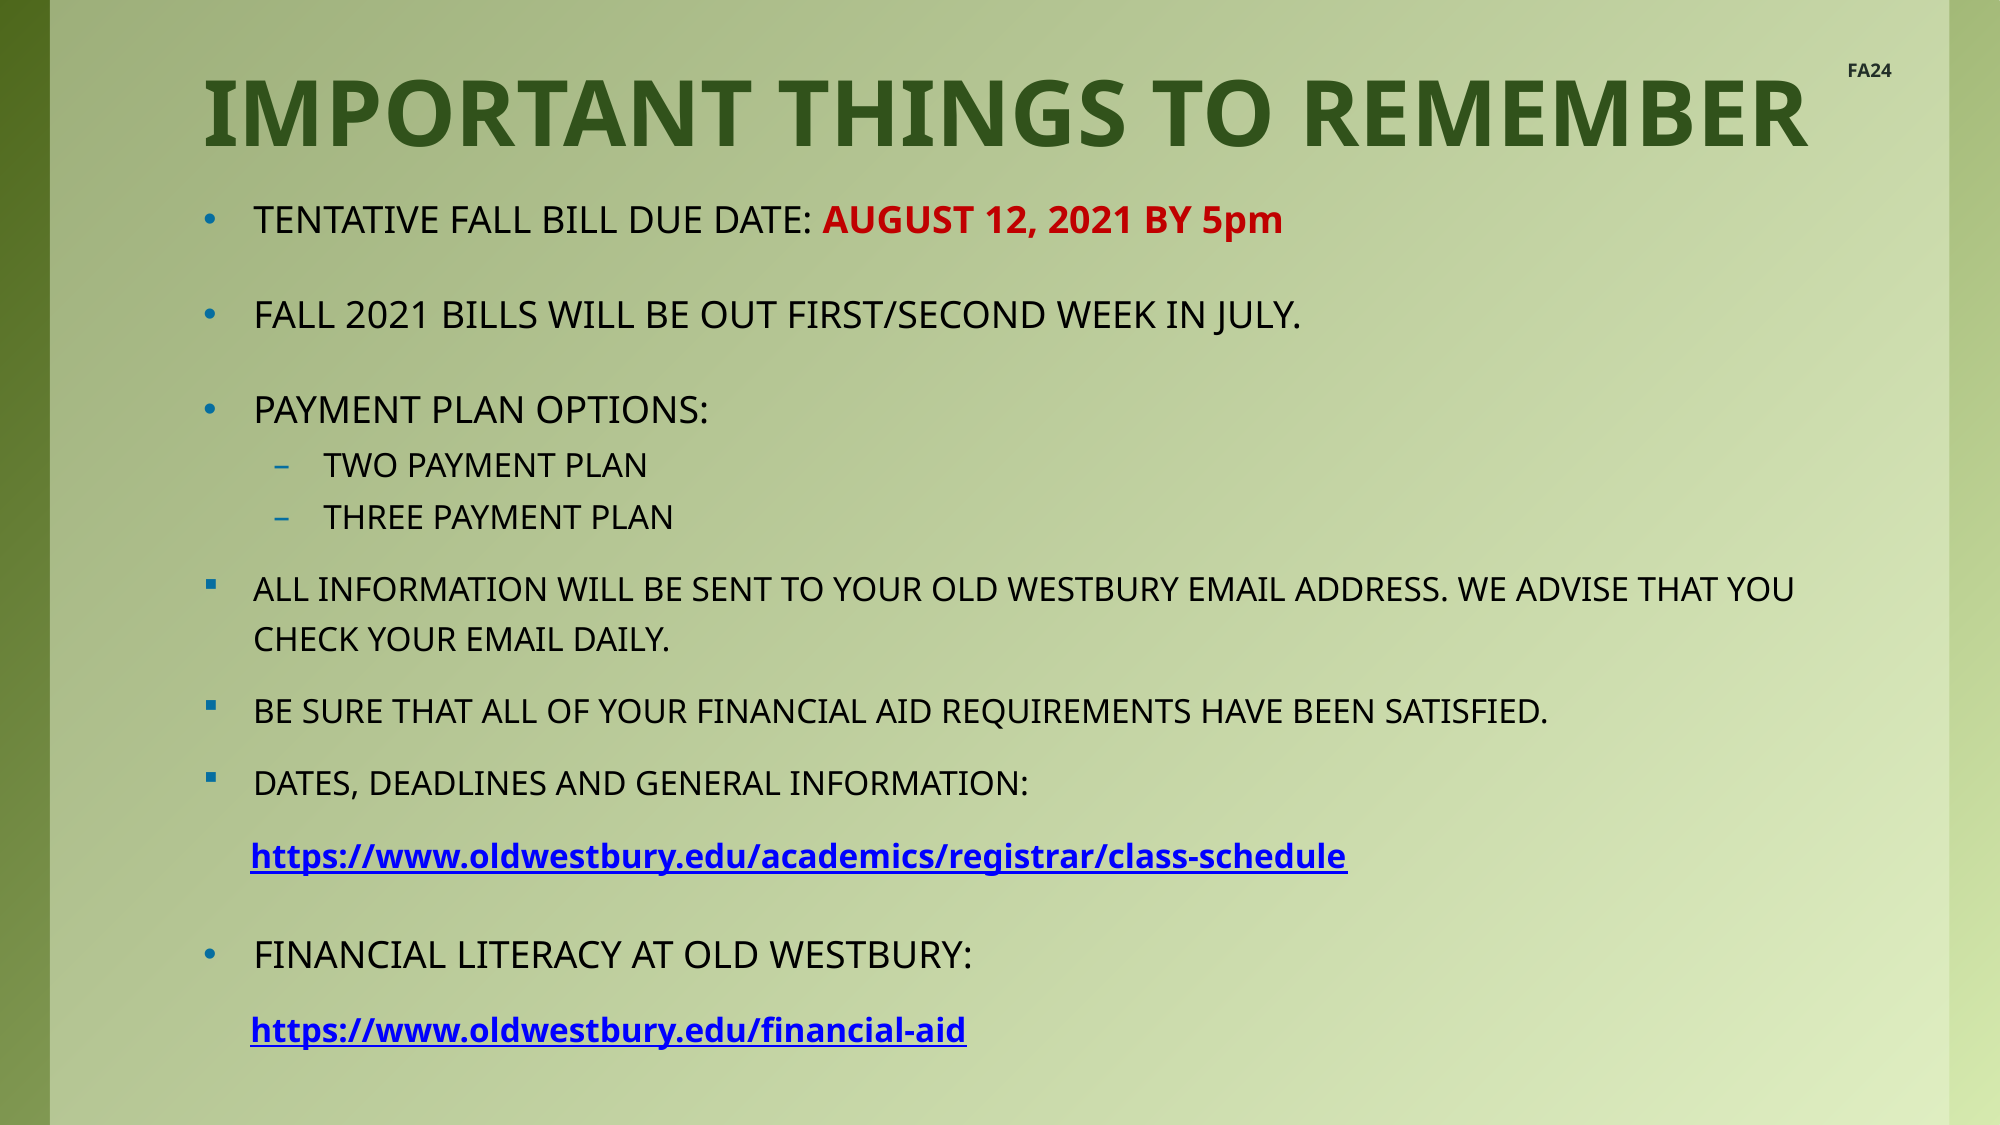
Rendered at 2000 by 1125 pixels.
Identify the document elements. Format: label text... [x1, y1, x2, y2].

title IMPORTANT THINGS TO REMEMBER [183, 12, 1850, 174]
slide_number FA24 [1824, 41, 1912, 94]
list TENTATIVE FALL BILL DUE DATE: AUGUST 12, 2021 BY 5pm FALL 2021 BILLS WILL BE OUT FIRST/SECOND WEEK IN JULY. PAYMENT PLAN OPTIONS: TWO PAYMENT PLAN THREE PAYMENT PLAN ALL INFORMATION WILL BE SENT TO YOUR OLD WESTBURY EMAIL ADDRESS. WE ADVISE THAT YOU CHECK YOUR EMAIL DAILY. BE SURE THAT ALL OF YOUR FINANCIAL AID REQUIREMENTS HAVE BEEN SATISFIED. DATES, DEADLINES AND GENERAL INFORMATION: https://www.oldwestbury.edu/academics/registrar/class-schedule FINANCIAL LITERACY AT OLD WESTBURY: https://www.oldwestbury.edu/financial-aid [183, 174, 1863, 1113]
